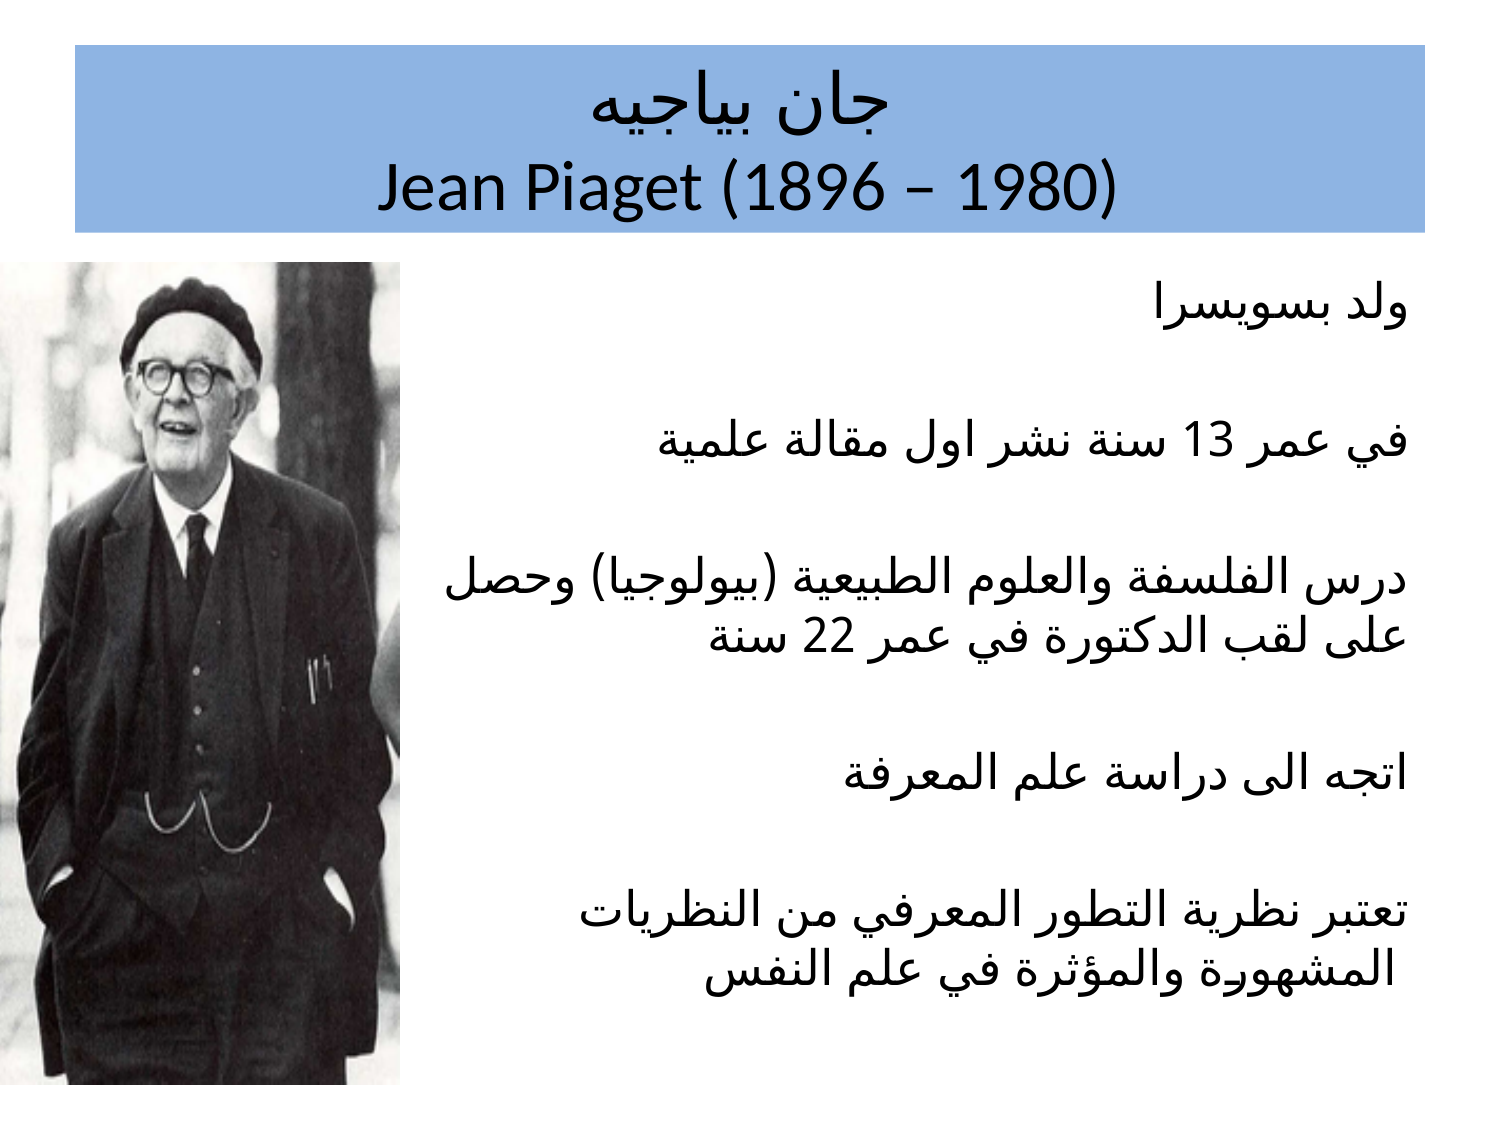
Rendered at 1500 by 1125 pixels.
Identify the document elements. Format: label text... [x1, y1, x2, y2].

picture [0, 262, 401, 1085]
title جان بياجيه Jean Piaget (1896 – 1980) [75, 45, 1425, 233]
list ولد بسويسرا في عمر 13 سنة نشر اول مقالة علمية درس الفلسفة والعلوم الطبيعية (بيولوجيا) وحصل على لقب الدكتورة في عمر 22 سنة اتجه الى دراسة علم المعرفة تعتبر نظرية التطور المعرفي من النظريات المشهورة والمؤثرة في علم النفس [401, 262, 1425, 1005]
